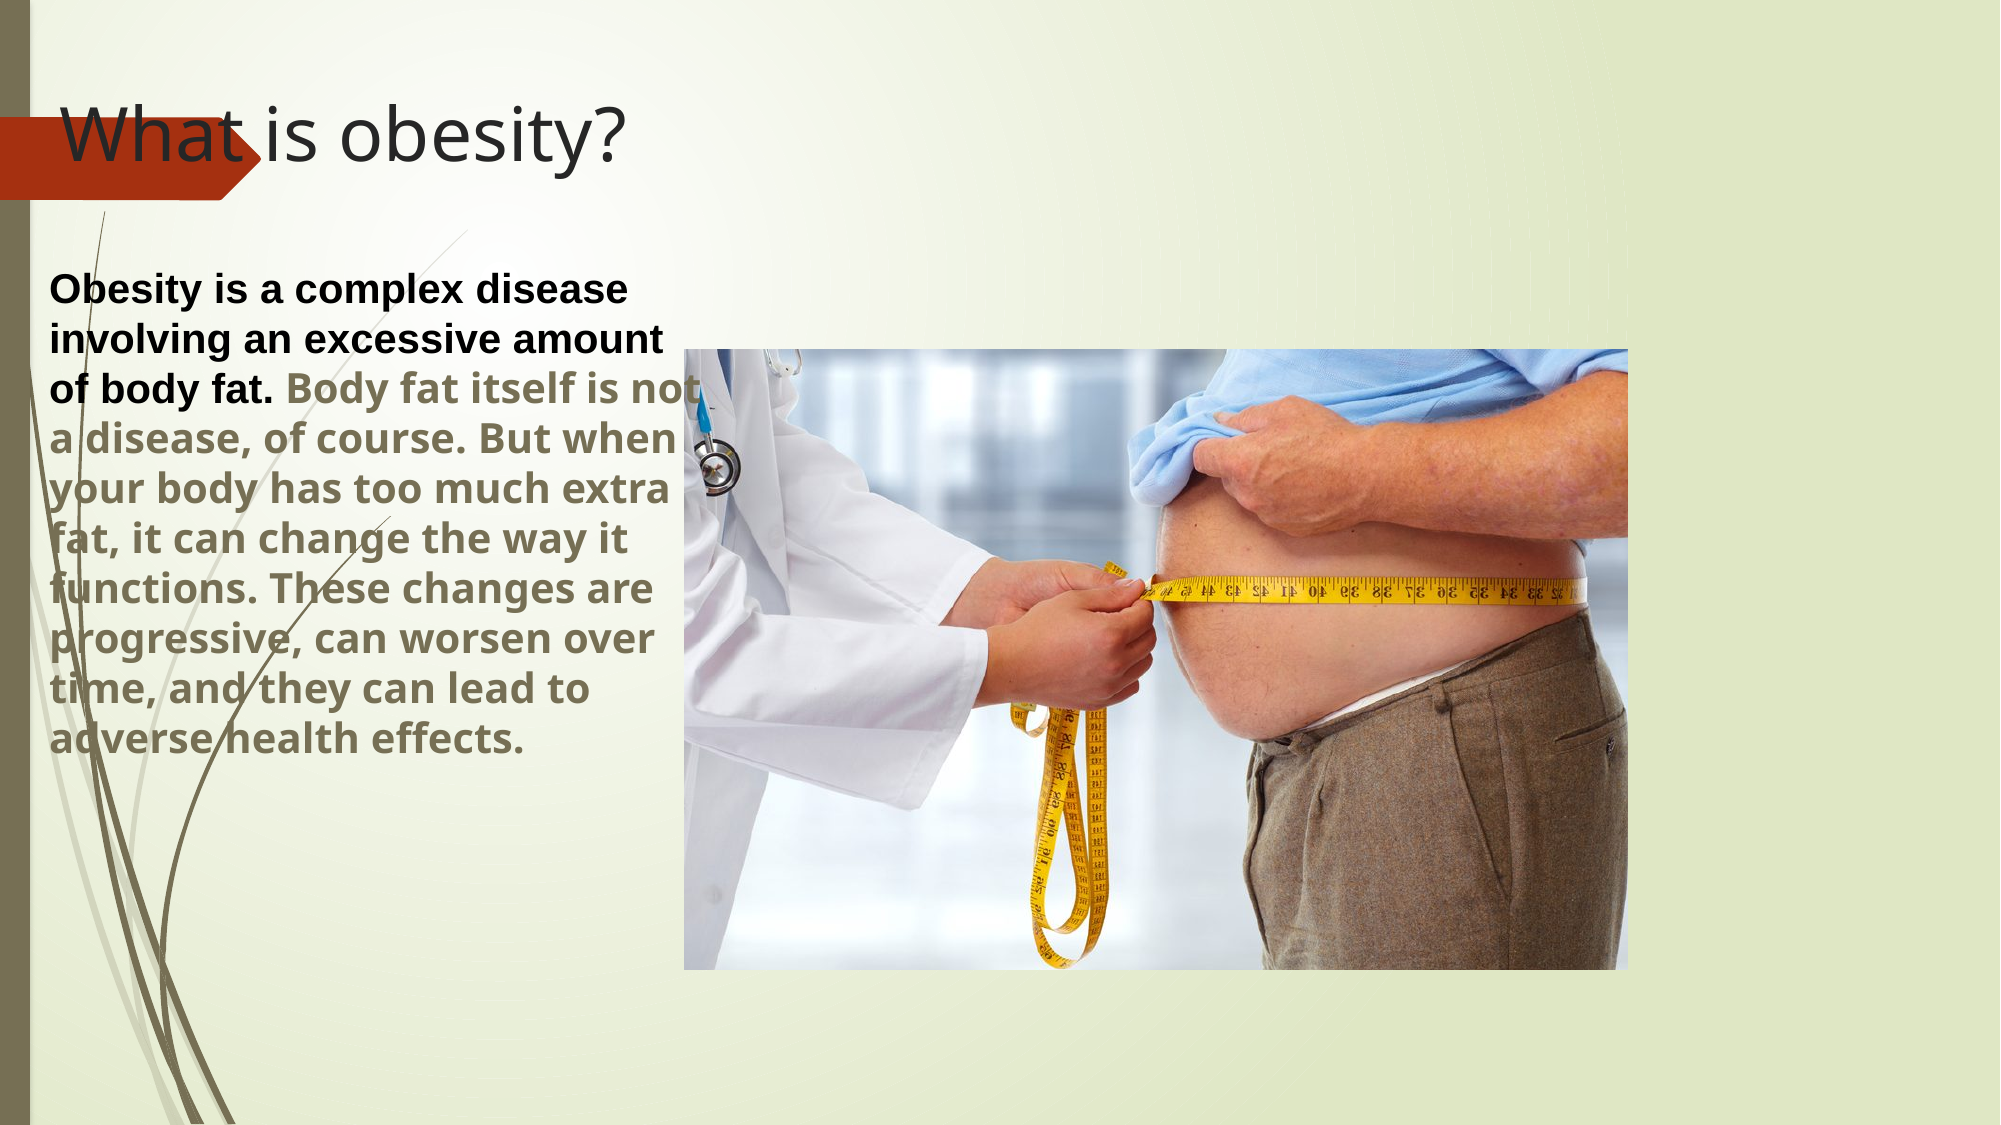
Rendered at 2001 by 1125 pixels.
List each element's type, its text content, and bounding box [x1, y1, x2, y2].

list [684, 349, 1628, 971]
title What is obesity? [44, 78, 1457, 291]
text_box Obesity is a complex disease involving an excessive amount of body fat. Body fat itself is not a disease, of course. But when your body has too much extra fat, it can change the way it functions. These changes are progressive, can worsen over time, and they can lead to adverse health effects. [34, 254, 727, 770]
